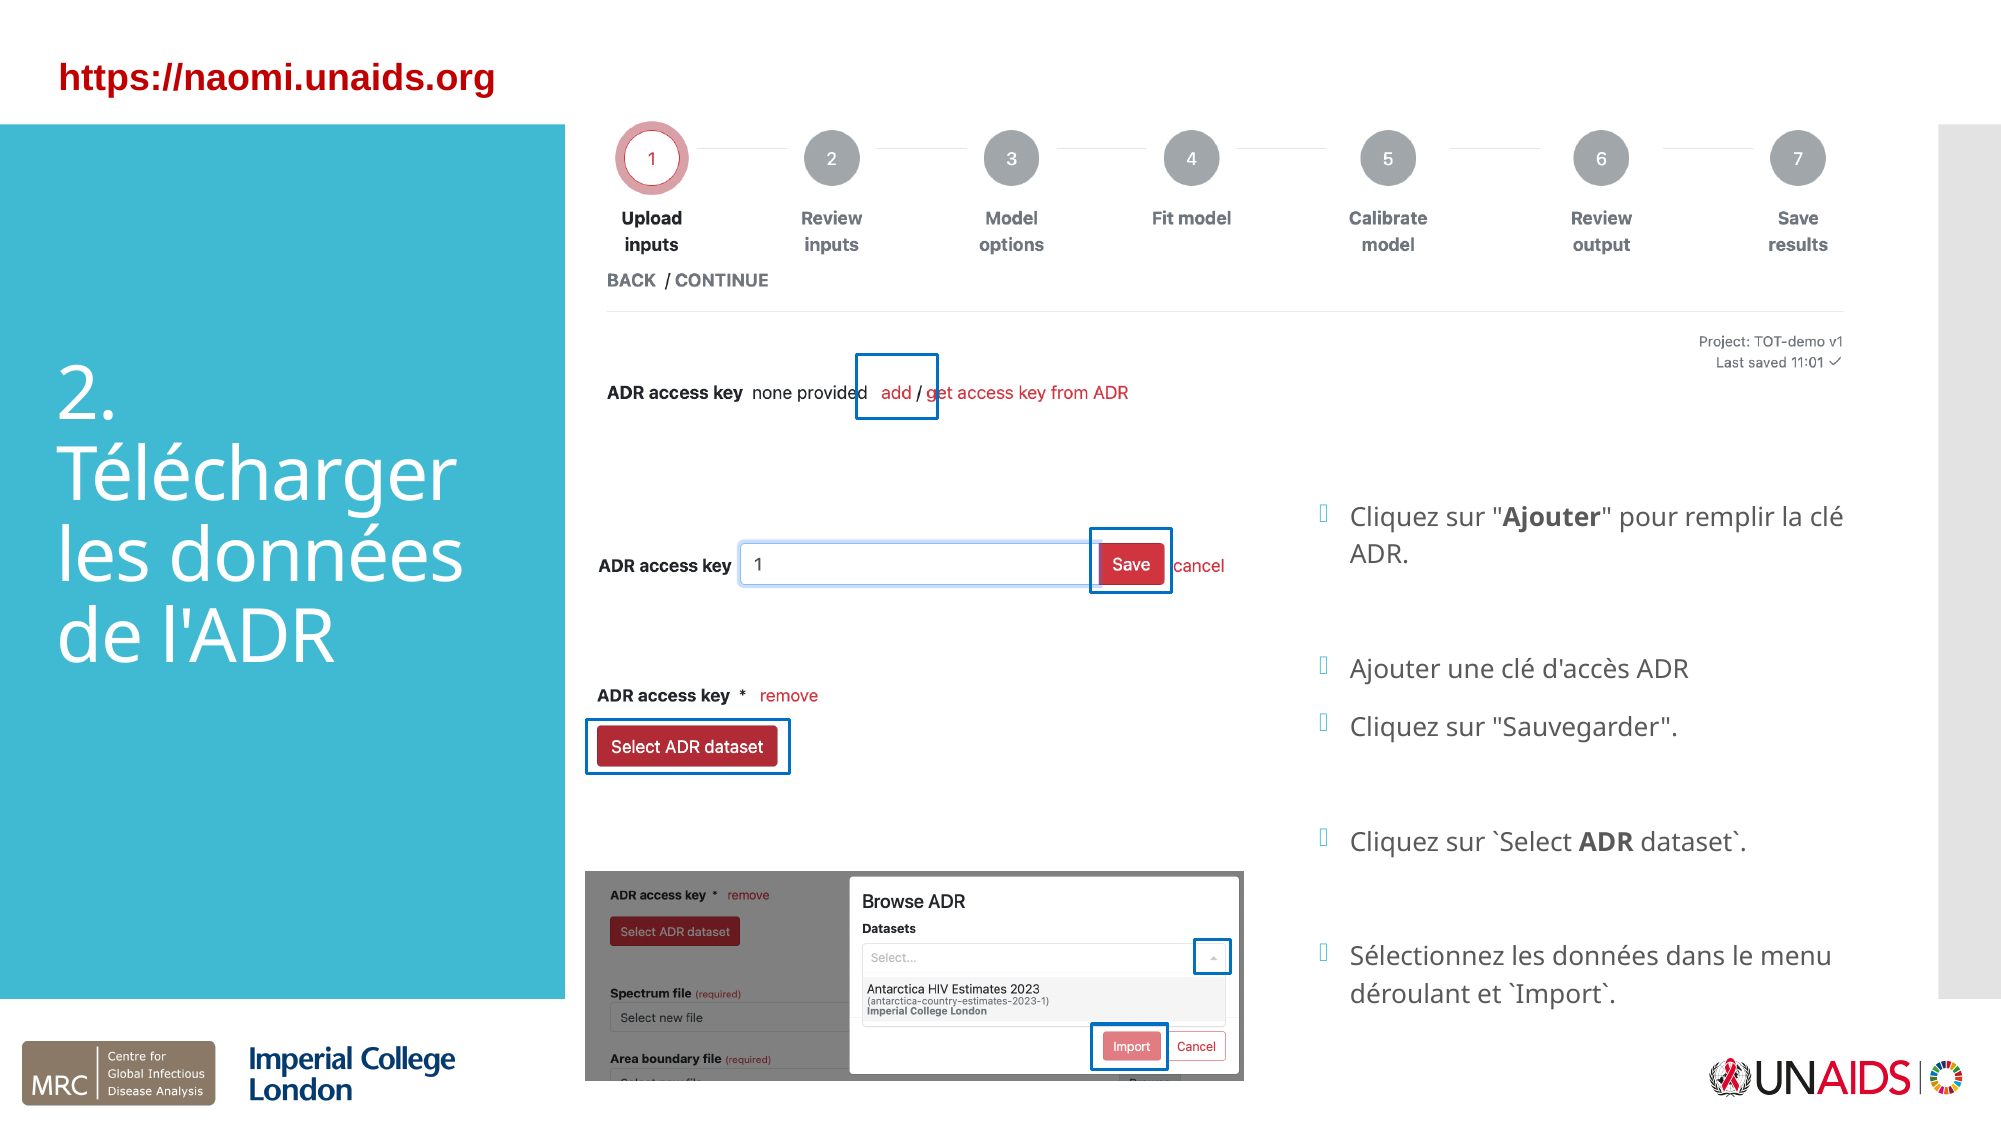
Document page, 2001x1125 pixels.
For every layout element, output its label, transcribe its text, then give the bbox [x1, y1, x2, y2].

picture [585, 674, 938, 787]
text_box https://naomi.unaids.org [43, 45, 512, 106]
list Cliquez sur "Ajouter" pour remplir la clé ADR. Ajouter une clé d'accès ADR Cliquez sur "Sauvegarder". Cliquez sur `Select ADR dataset`. Sélectionnez les données dans le menu déroulant et `Import`. [1304, 486, 1902, 1021]
picture [1709, 1058, 1963, 1097]
picture [4, 1025, 470, 1120]
picture [581, 104, 1859, 411]
title 2. Télécharger les données de l'ADR [41, 184, 525, 940]
picture [585, 871, 1244, 1082]
picture [585, 518, 1248, 607]
text_box [856, 411, 938, 420]
